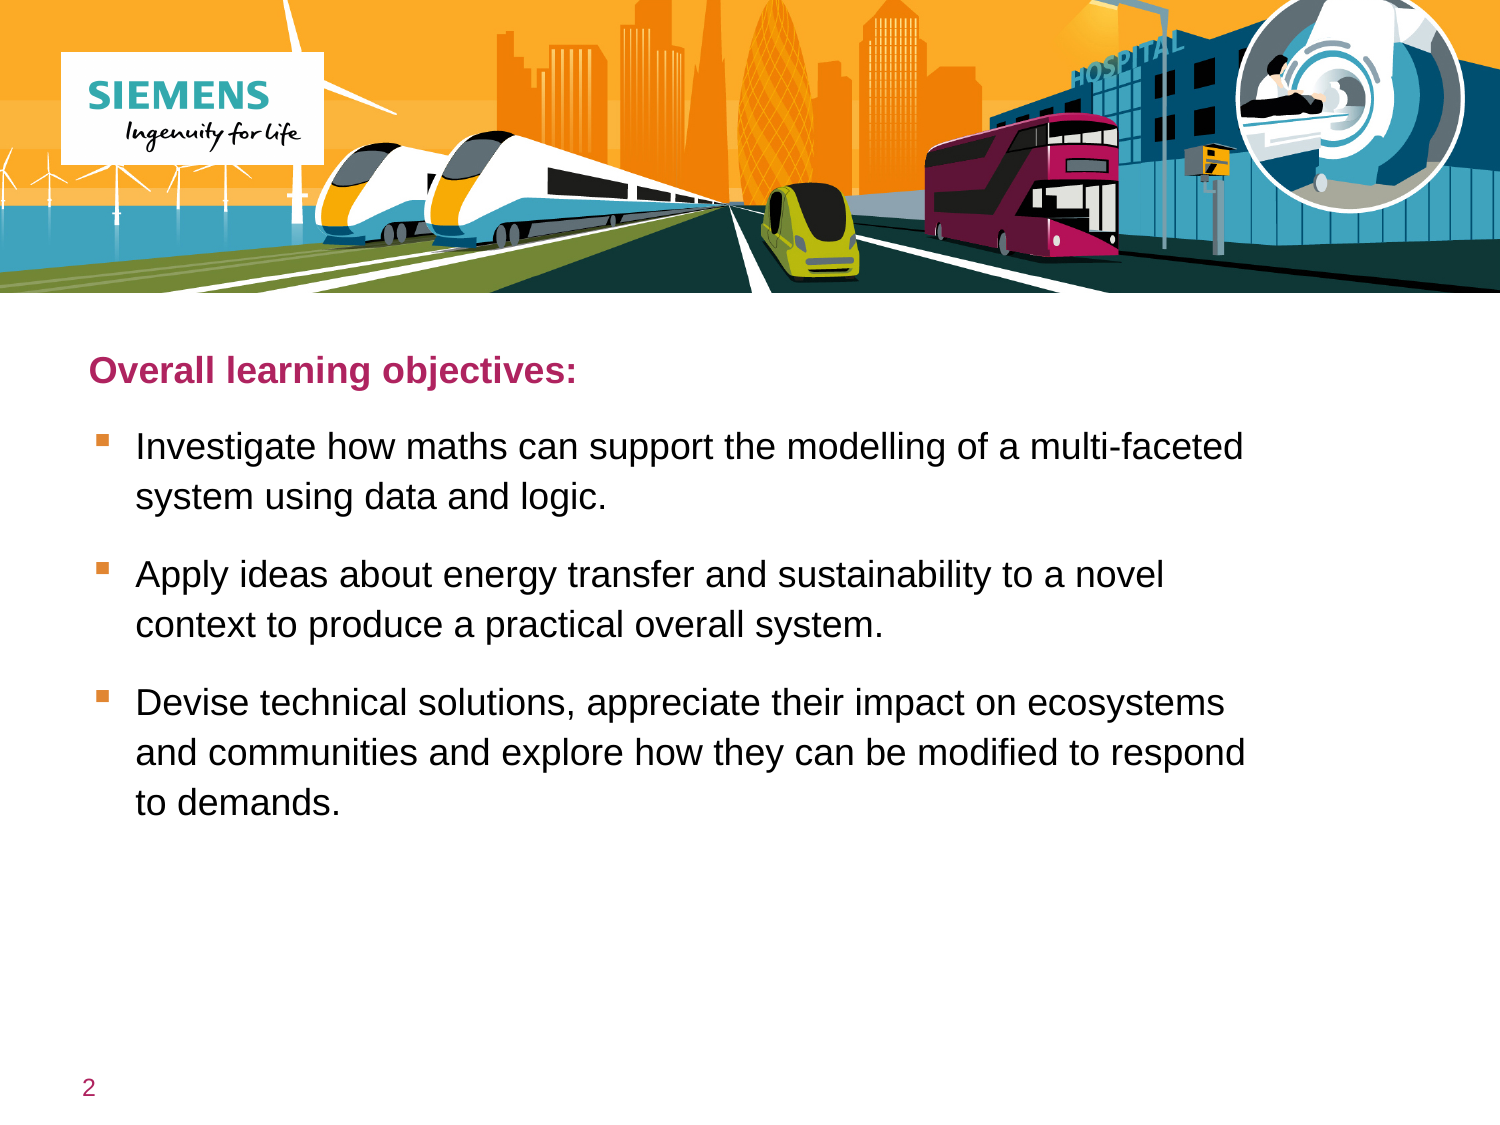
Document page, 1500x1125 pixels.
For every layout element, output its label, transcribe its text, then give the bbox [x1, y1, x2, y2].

picture [0, 0, 1500, 293]
slide_number 2 [74, 1063, 107, 1109]
list Overall learning objectives: Investigate how maths can support the modelling of a multi-faceted system using data and logic. Apply ideas about energy transfer and sustainability to a novel context to produce a practical overall system. Devise technical solutions, appreciate their impact on ecosystems and communities and explore how they can be modified to respond to demands. [87, 365, 1377, 902]
